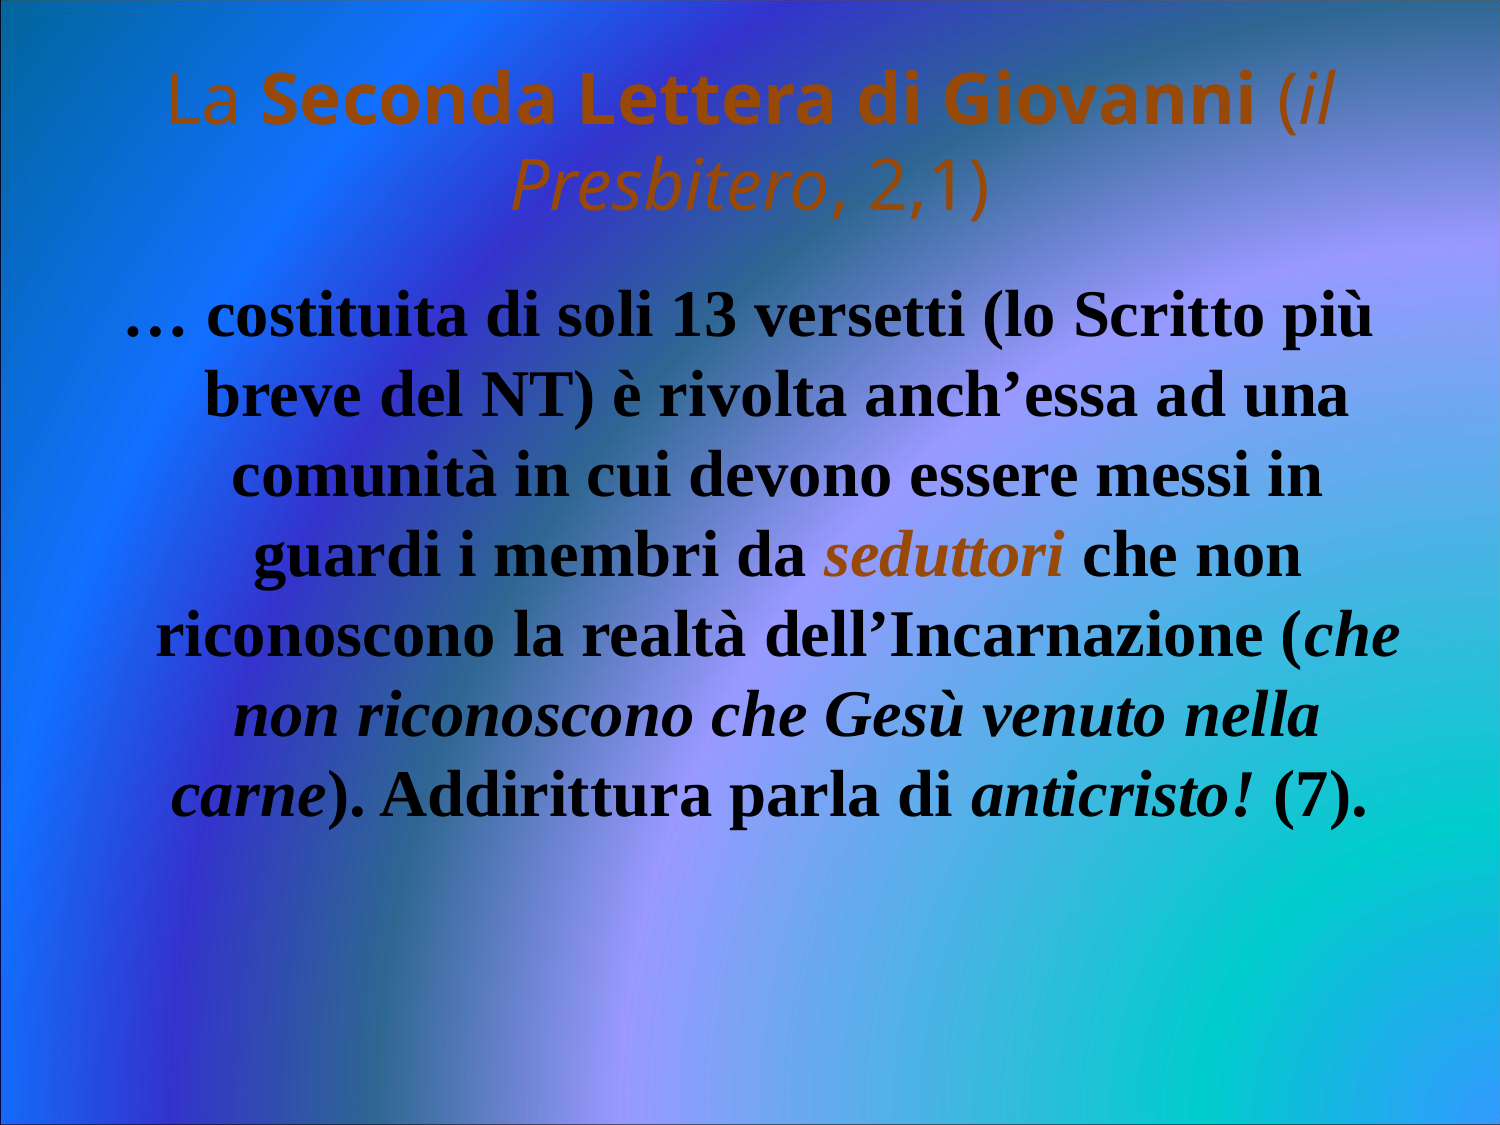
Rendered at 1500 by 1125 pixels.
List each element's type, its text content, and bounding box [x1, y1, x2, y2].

picture [0, 0, 1500, 1125]
title La Seconda Lettera di Giovanni (il Presbitero, 2,1) [75, 45, 1425, 233]
list … costituita di soli 13 versetti (lo Scritto più breve del NT) è rivolta anch’essa ad una comunità in cui devono essere messi in guardi i membri da seduttori che non riconoscono la realtà dell’Incarnazione (che non riconoscono che Gesù venuto nella carne). Addirittura parla di anticristo! (7). [75, 262, 1425, 1005]
